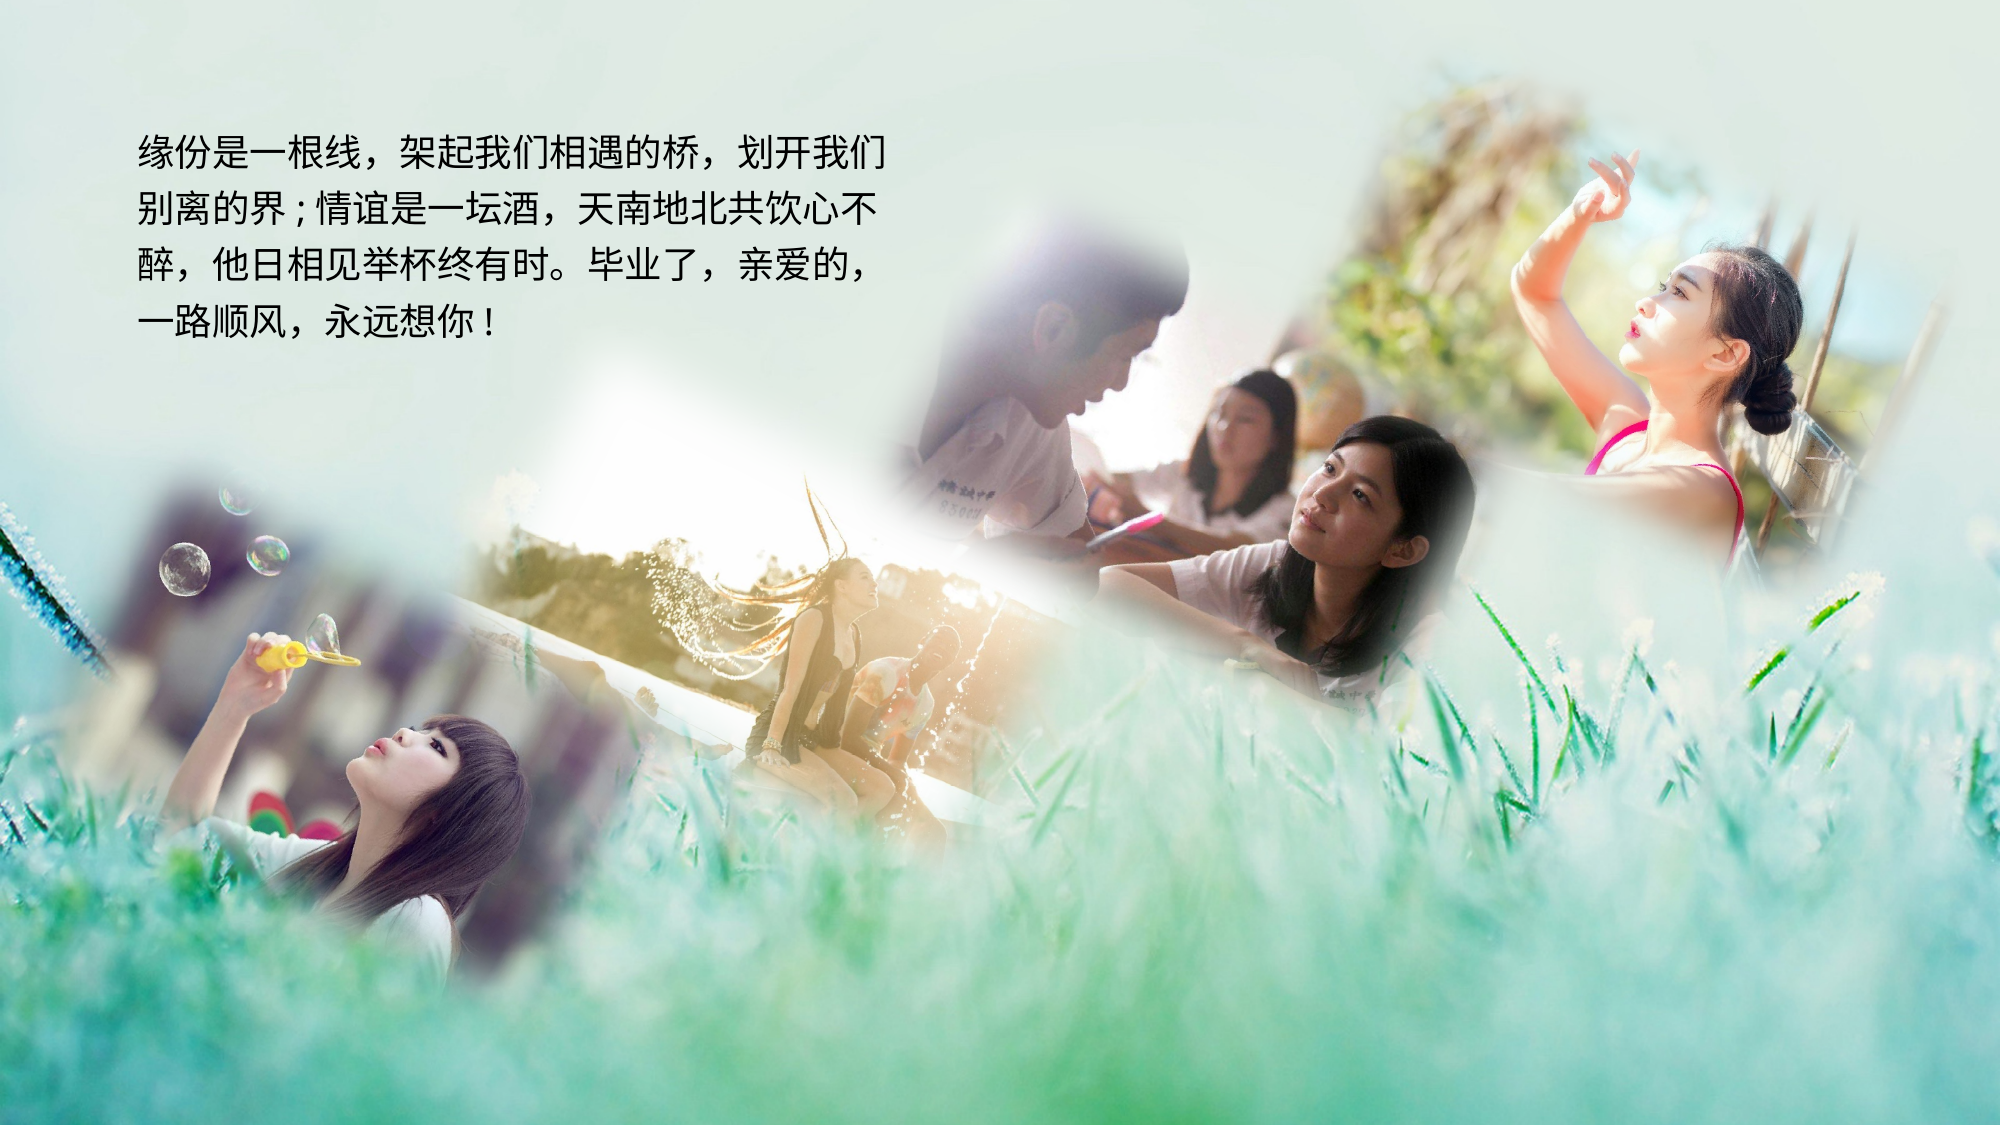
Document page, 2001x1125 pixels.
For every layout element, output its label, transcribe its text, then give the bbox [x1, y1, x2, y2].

text_box 缘份是一根线，架起我们相遇的桥，划开我们别离的界;情谊是一坛酒，天南地北共饮心不醉，他日相见举杯终有时。毕业了，亲爱的，一路顺风，永远想你! [122, 110, 903, 350]
picture [0, 0, 2000, 1125]
